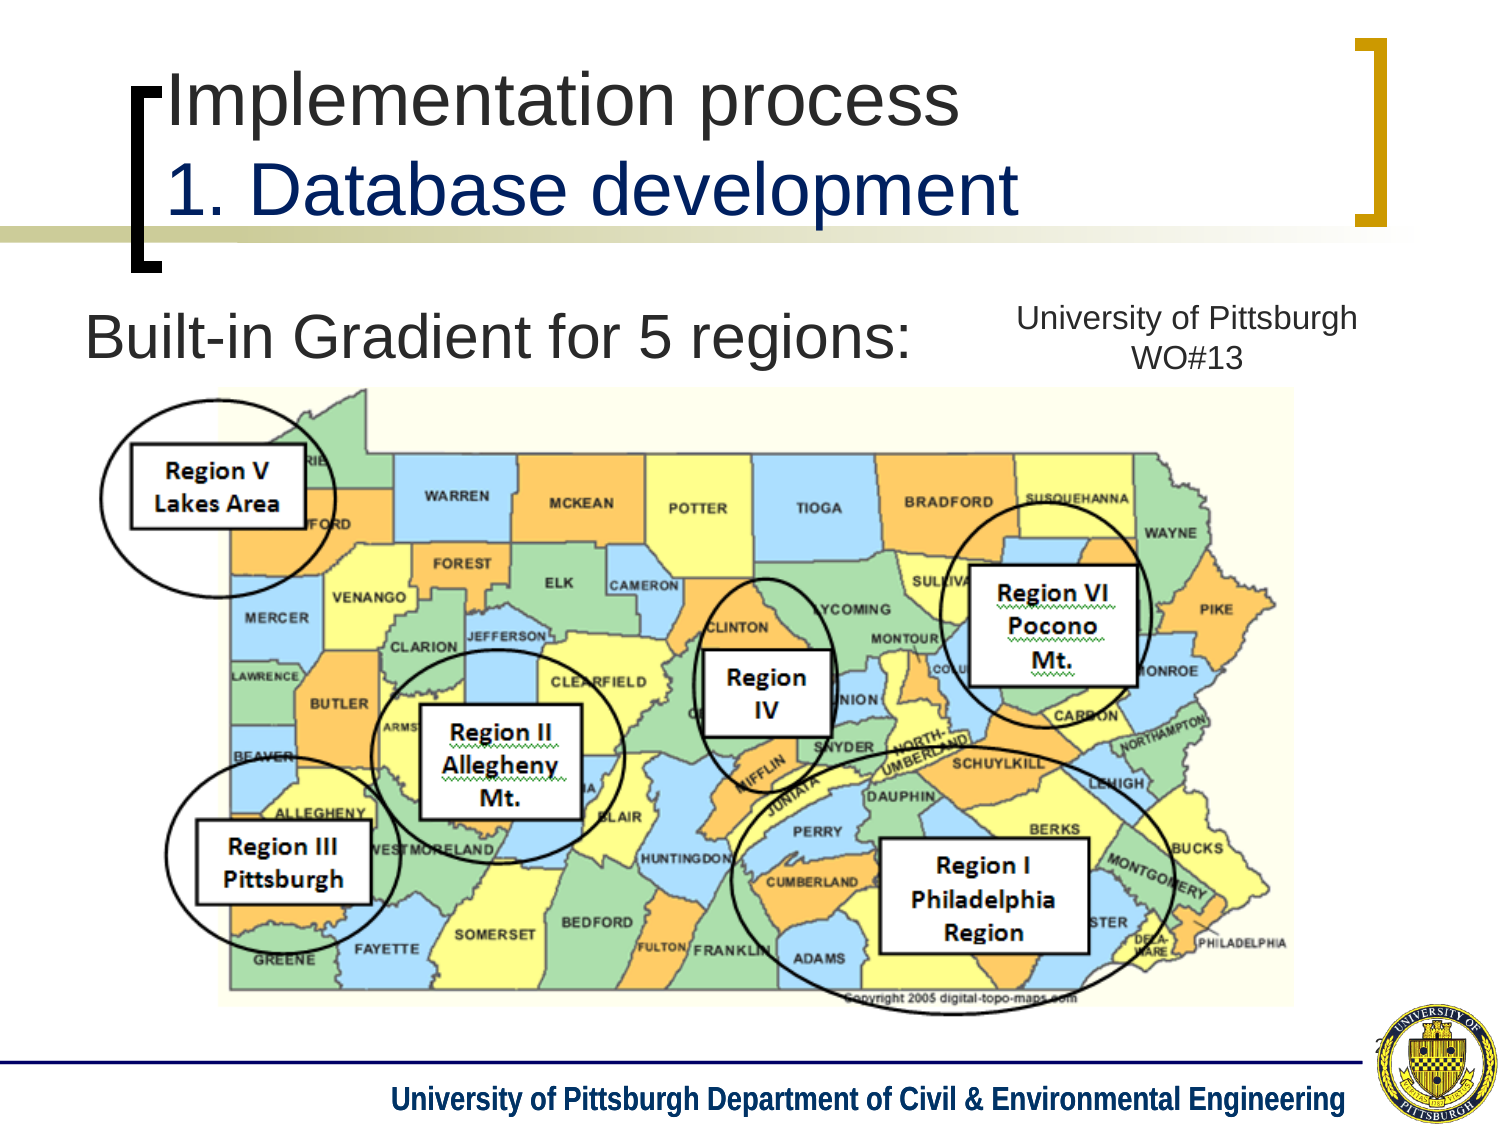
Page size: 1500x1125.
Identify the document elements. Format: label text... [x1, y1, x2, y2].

title Implementation process 1. Database development [149, 49, 1500, 238]
text_box Built-in Gradient for 5 regions: [69, 289, 929, 379]
picture [1374, 1002, 1500, 1125]
slide_number 27 [1099, 1024, 1413, 1101]
footer University of Pittsburgh WO#13 [949, 288, 1426, 365]
picture [87, 387, 1294, 1018]
